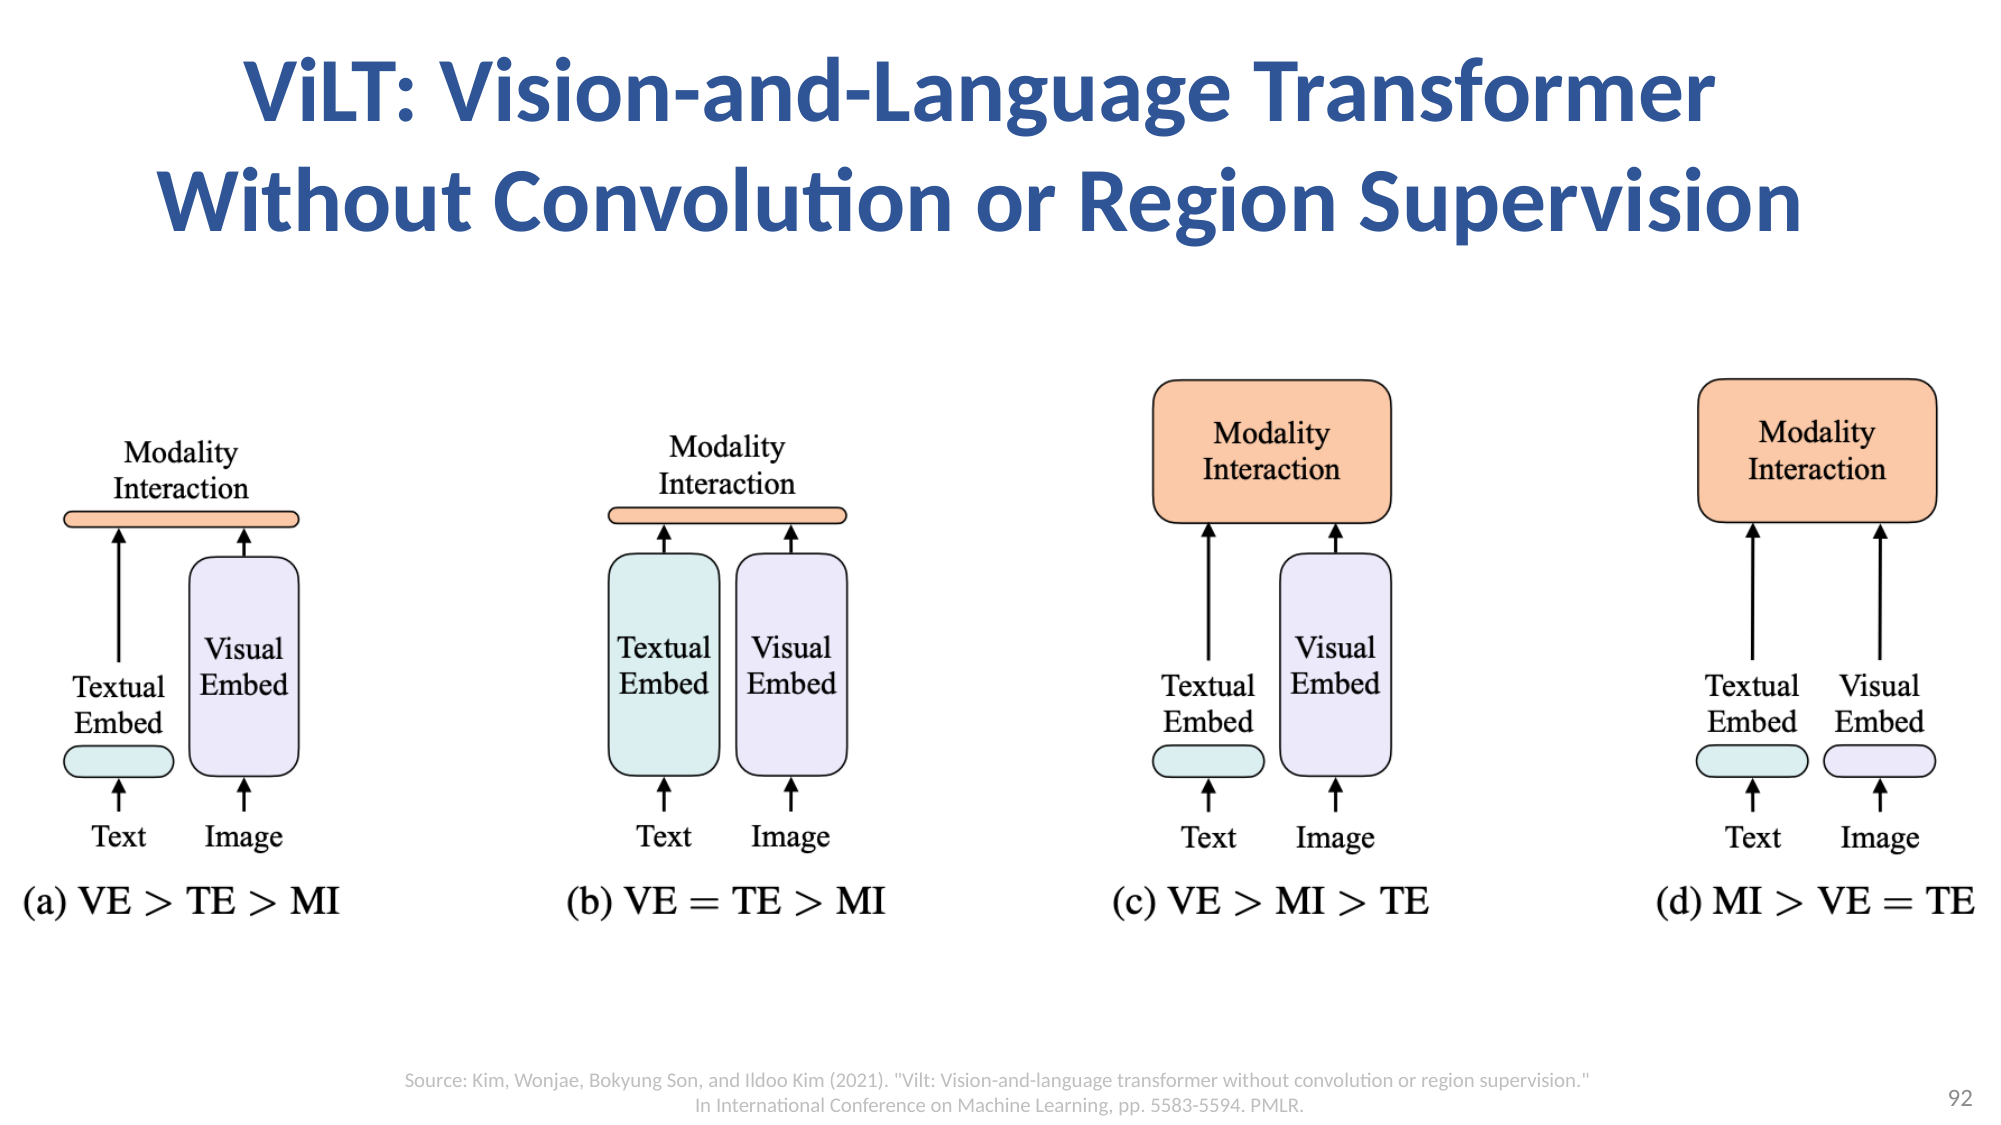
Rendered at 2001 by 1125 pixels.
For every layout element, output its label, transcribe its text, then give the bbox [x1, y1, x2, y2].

slide_number 92 [1847, 1076, 1989, 1116]
picture [17, 367, 1983, 933]
title ViLT: Vision-and-Language Transformer Without Convolution or Region Supervision [94, 22, 1867, 258]
text_box Source: Kim, Wonjae, Bokyung Son, and Ildoo Kim (2021). "Vilt: Vision-and-language transformer without convolution or region supervision." In International Conference on Machine Learning, pp. 5583-5594. PMLR. [153, 1059, 1847, 1124]
